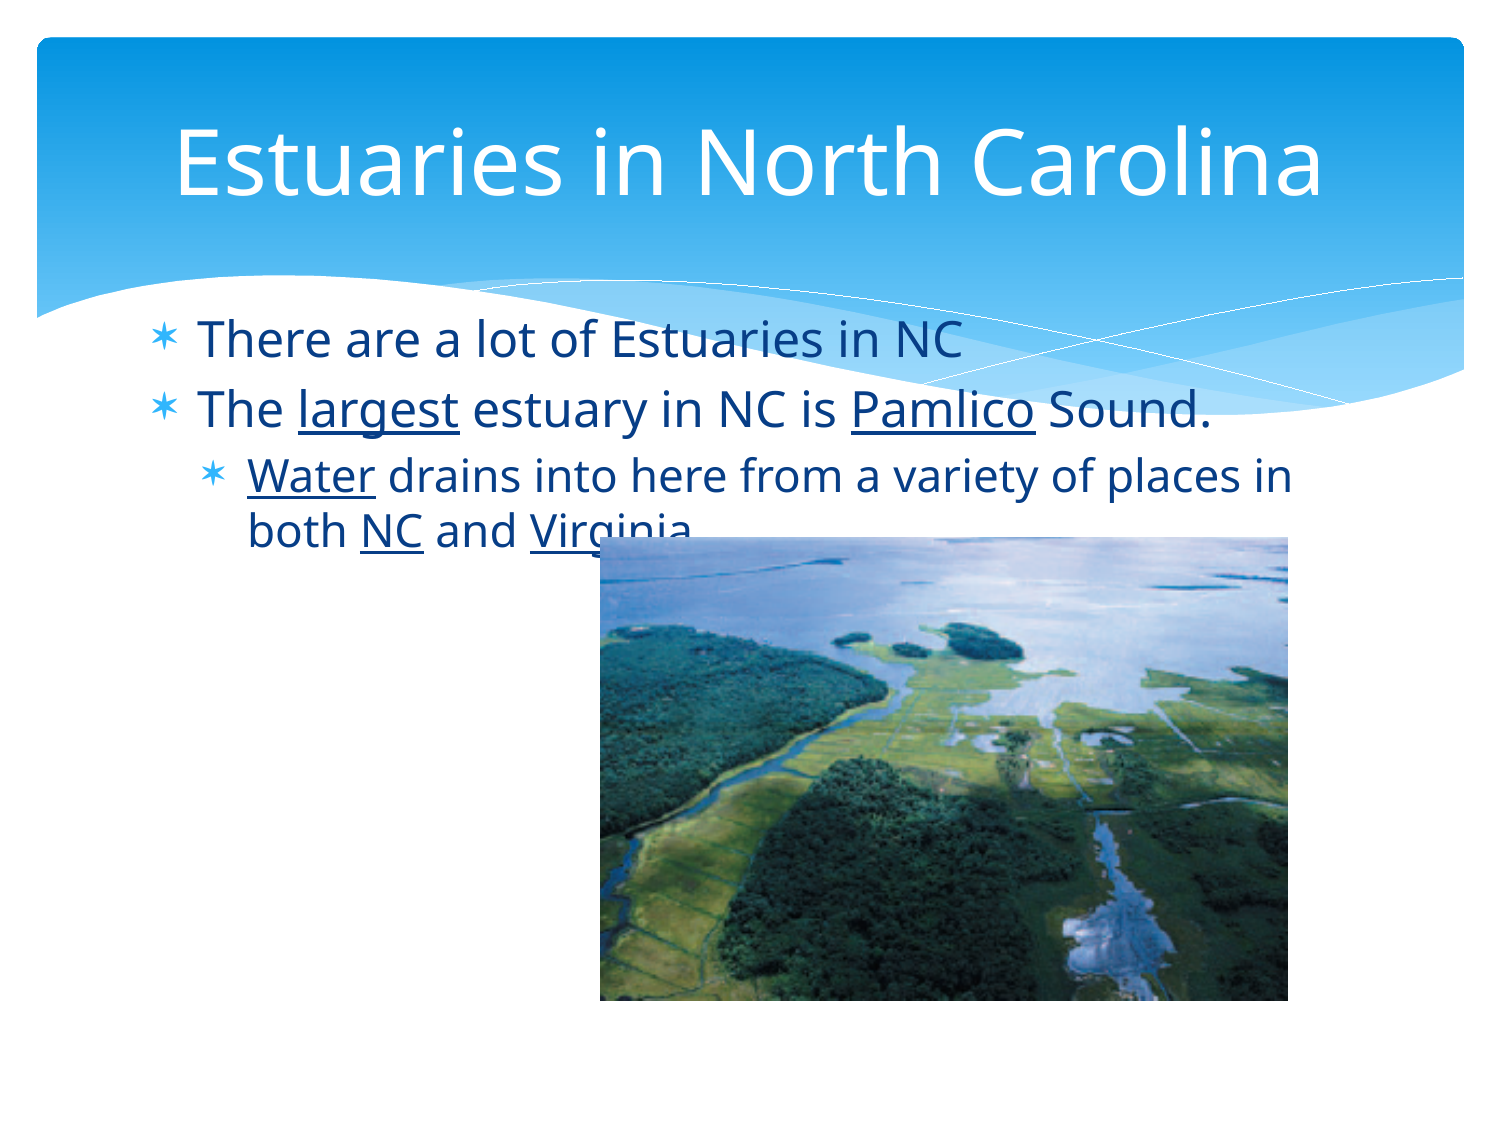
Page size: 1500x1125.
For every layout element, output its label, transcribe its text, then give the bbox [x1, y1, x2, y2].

title Estuaries in North Carolina [75, 55, 1425, 261]
picture [599, 537, 1288, 1002]
list There are a lot of Estuaries in NC The largest estuary in NC is Pamlico Sound. Water drains into here from a variety of places in both NC and Virginia. [137, 299, 1353, 866]
